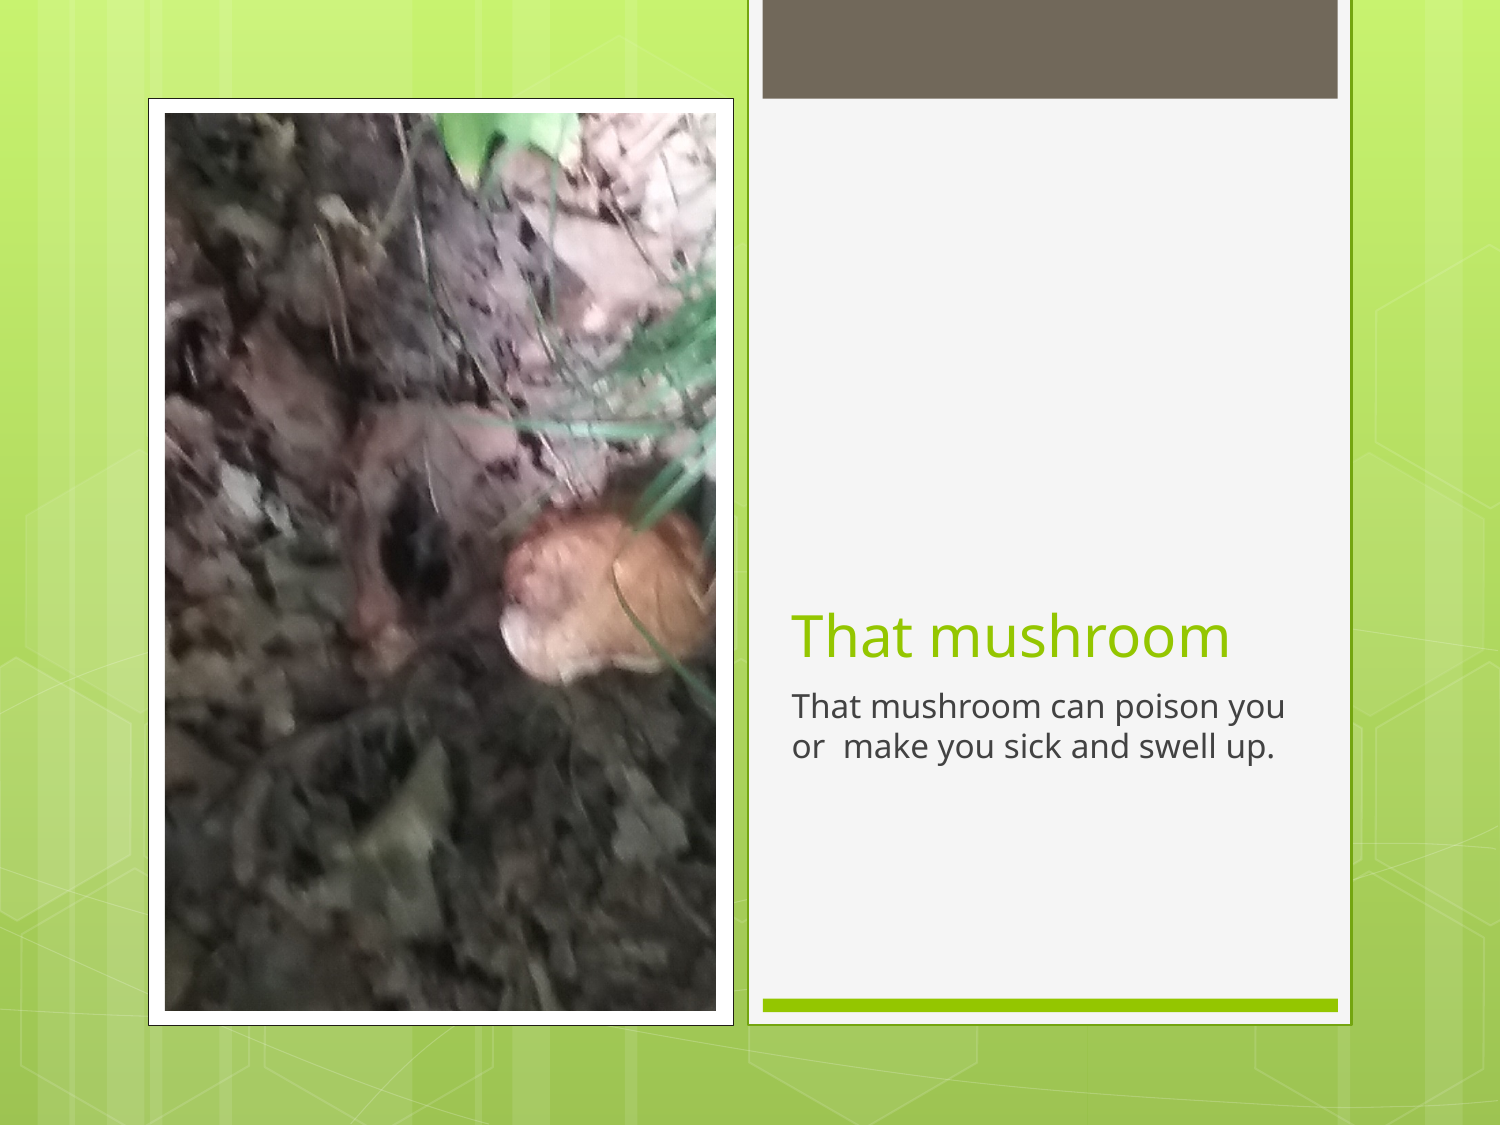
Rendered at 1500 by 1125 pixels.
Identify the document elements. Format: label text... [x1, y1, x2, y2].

title That mushroom [776, 436, 1319, 677]
picture [164, 113, 717, 1011]
list That mushroom can poison you or make you sick and swell up. [776, 678, 1319, 928]
